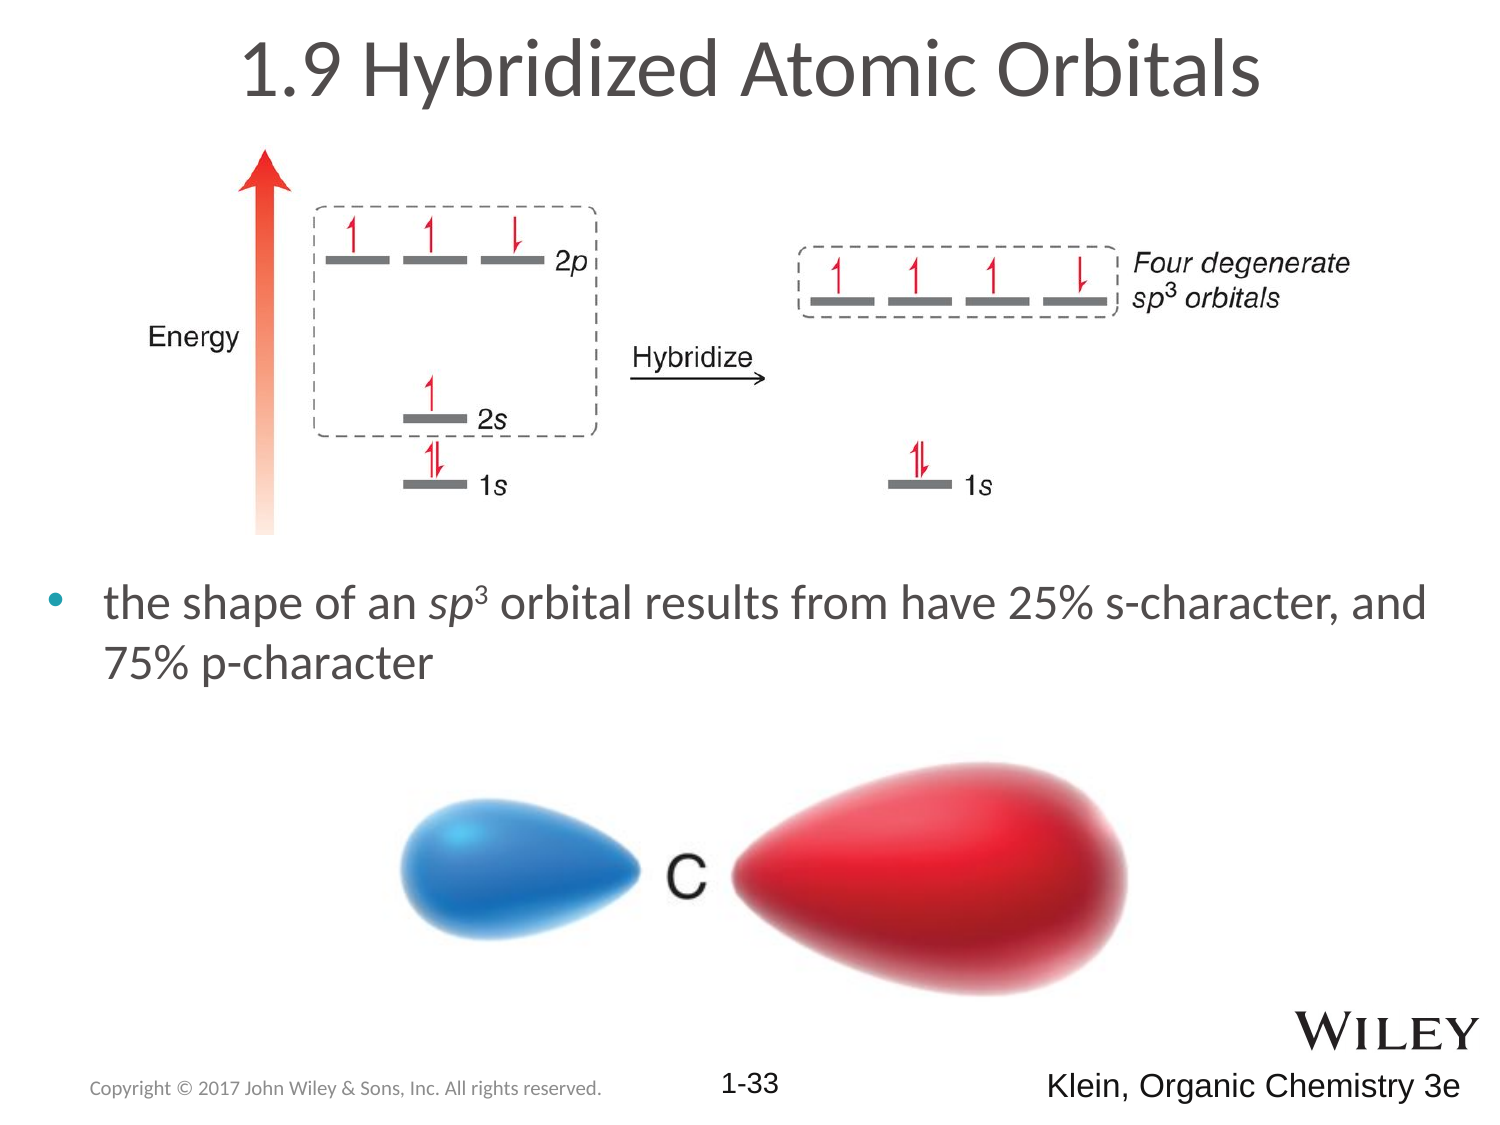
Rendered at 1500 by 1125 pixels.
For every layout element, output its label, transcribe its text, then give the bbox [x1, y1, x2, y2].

slide_number Copyright © 2017 John Wiley & Sons, Inc. All rights reserved. [75, 1056, 326, 1117]
footer Klein, Organic Chemistry 3e [1142, 1056, 1486, 1117]
picture [331, 635, 1138, 1120]
picture [147, 145, 1353, 536]
list the shape of an sp3 orbital results from have 25% s-character, and 75% p-character [31, 561, 1467, 701]
title 1.9 Hybridized Atomic Orbitals [74, 2, 1426, 125]
picture [1292, 1009, 1480, 1053]
